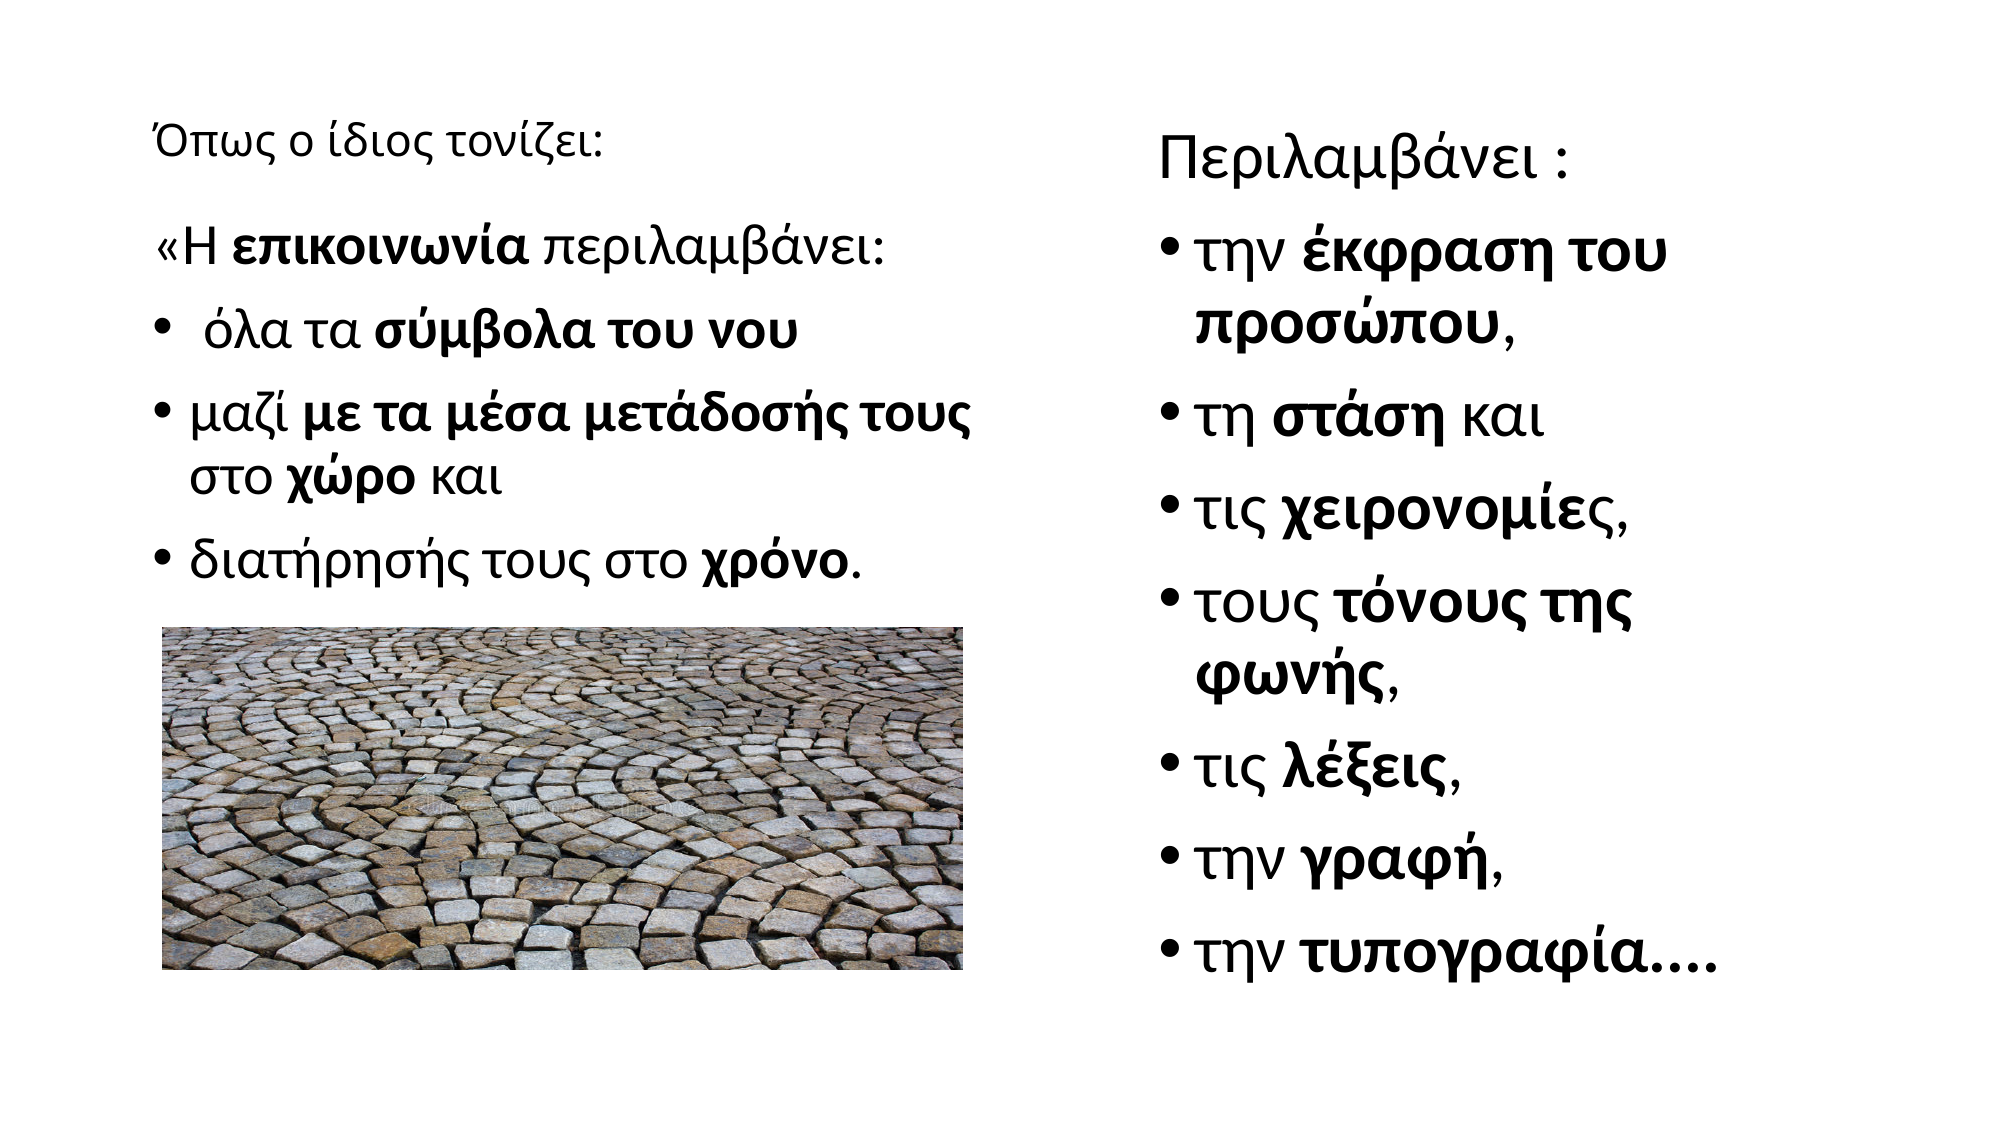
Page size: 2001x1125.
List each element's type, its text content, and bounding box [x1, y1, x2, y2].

list «Η επικοινωνία περιλαμβάνει: όλα τα σύμβολα του νου μαζί με τα μέσα μετάδοσής τους στο χώρο και διατήρησής τους στο χρόνο. [137, 206, 988, 1014]
picture [162, 627, 963, 970]
list Περιλαμβάνει : την έκφραση του προσώπου, τη στάση και τις χειρονομίες, τους τόνους της φωνής, τις λέξεις, την γραφή, την τυπογραφία.... [1143, 113, 1863, 1014]
title Όπως ο ίδιος τονίζει: [137, 59, 1863, 229]
